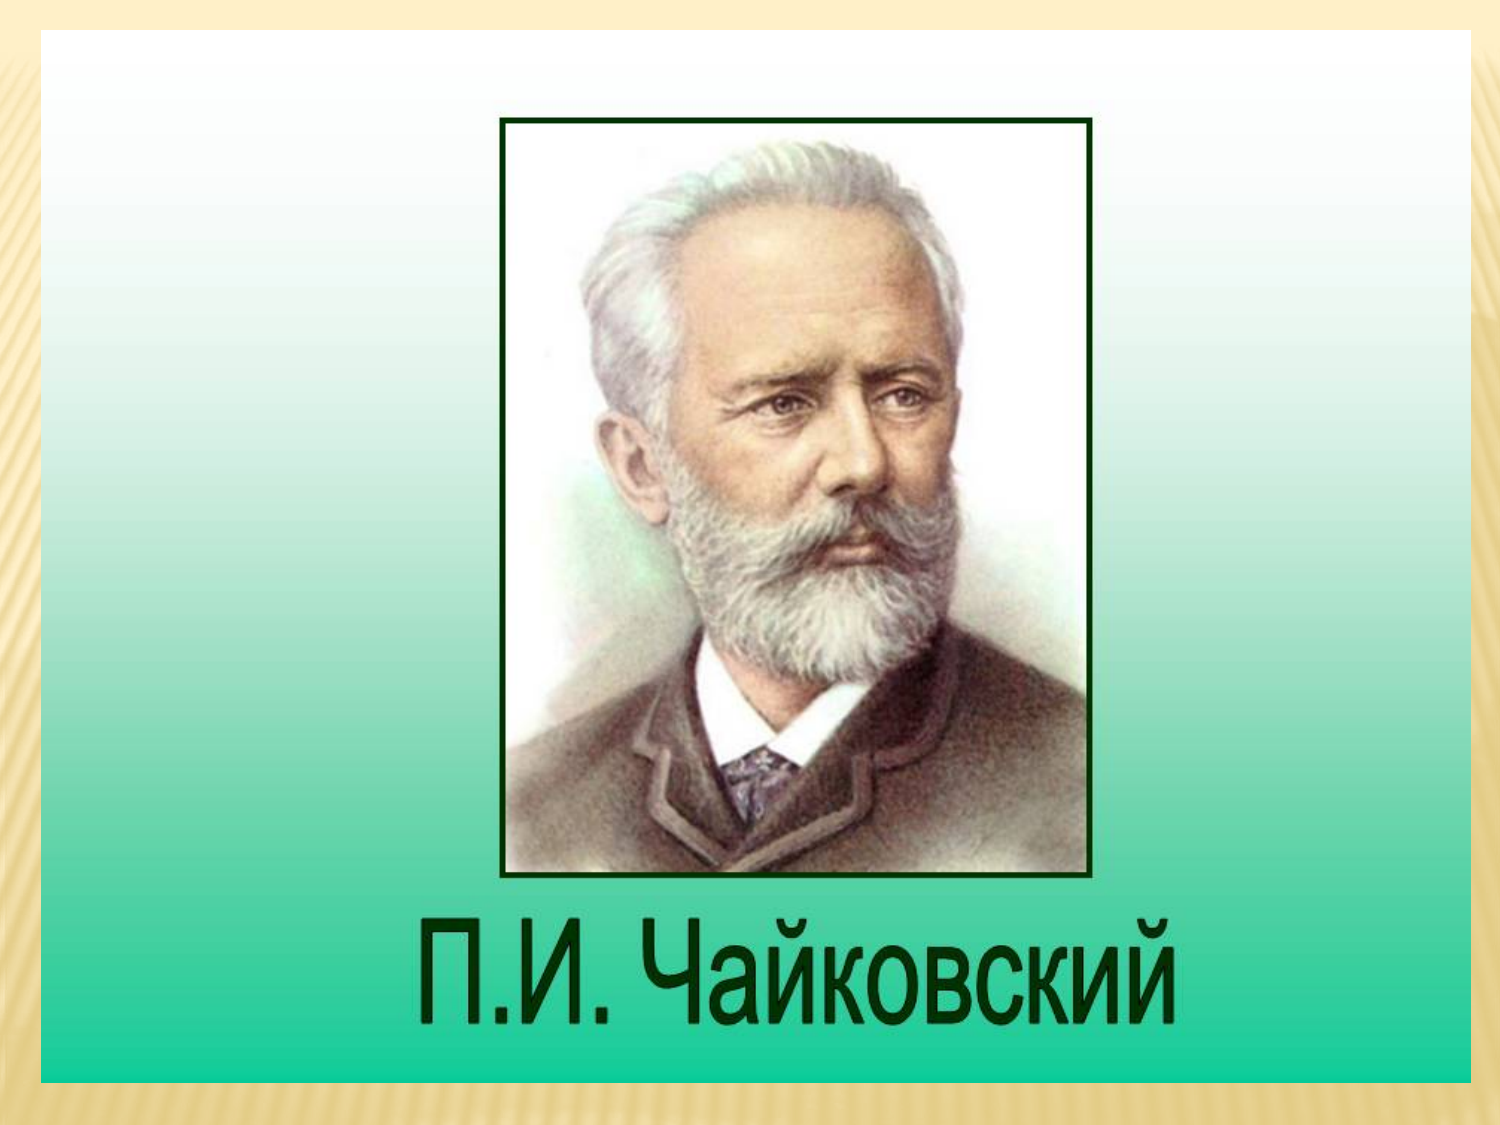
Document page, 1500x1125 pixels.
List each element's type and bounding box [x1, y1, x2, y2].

picture [40, 30, 1471, 1083]
